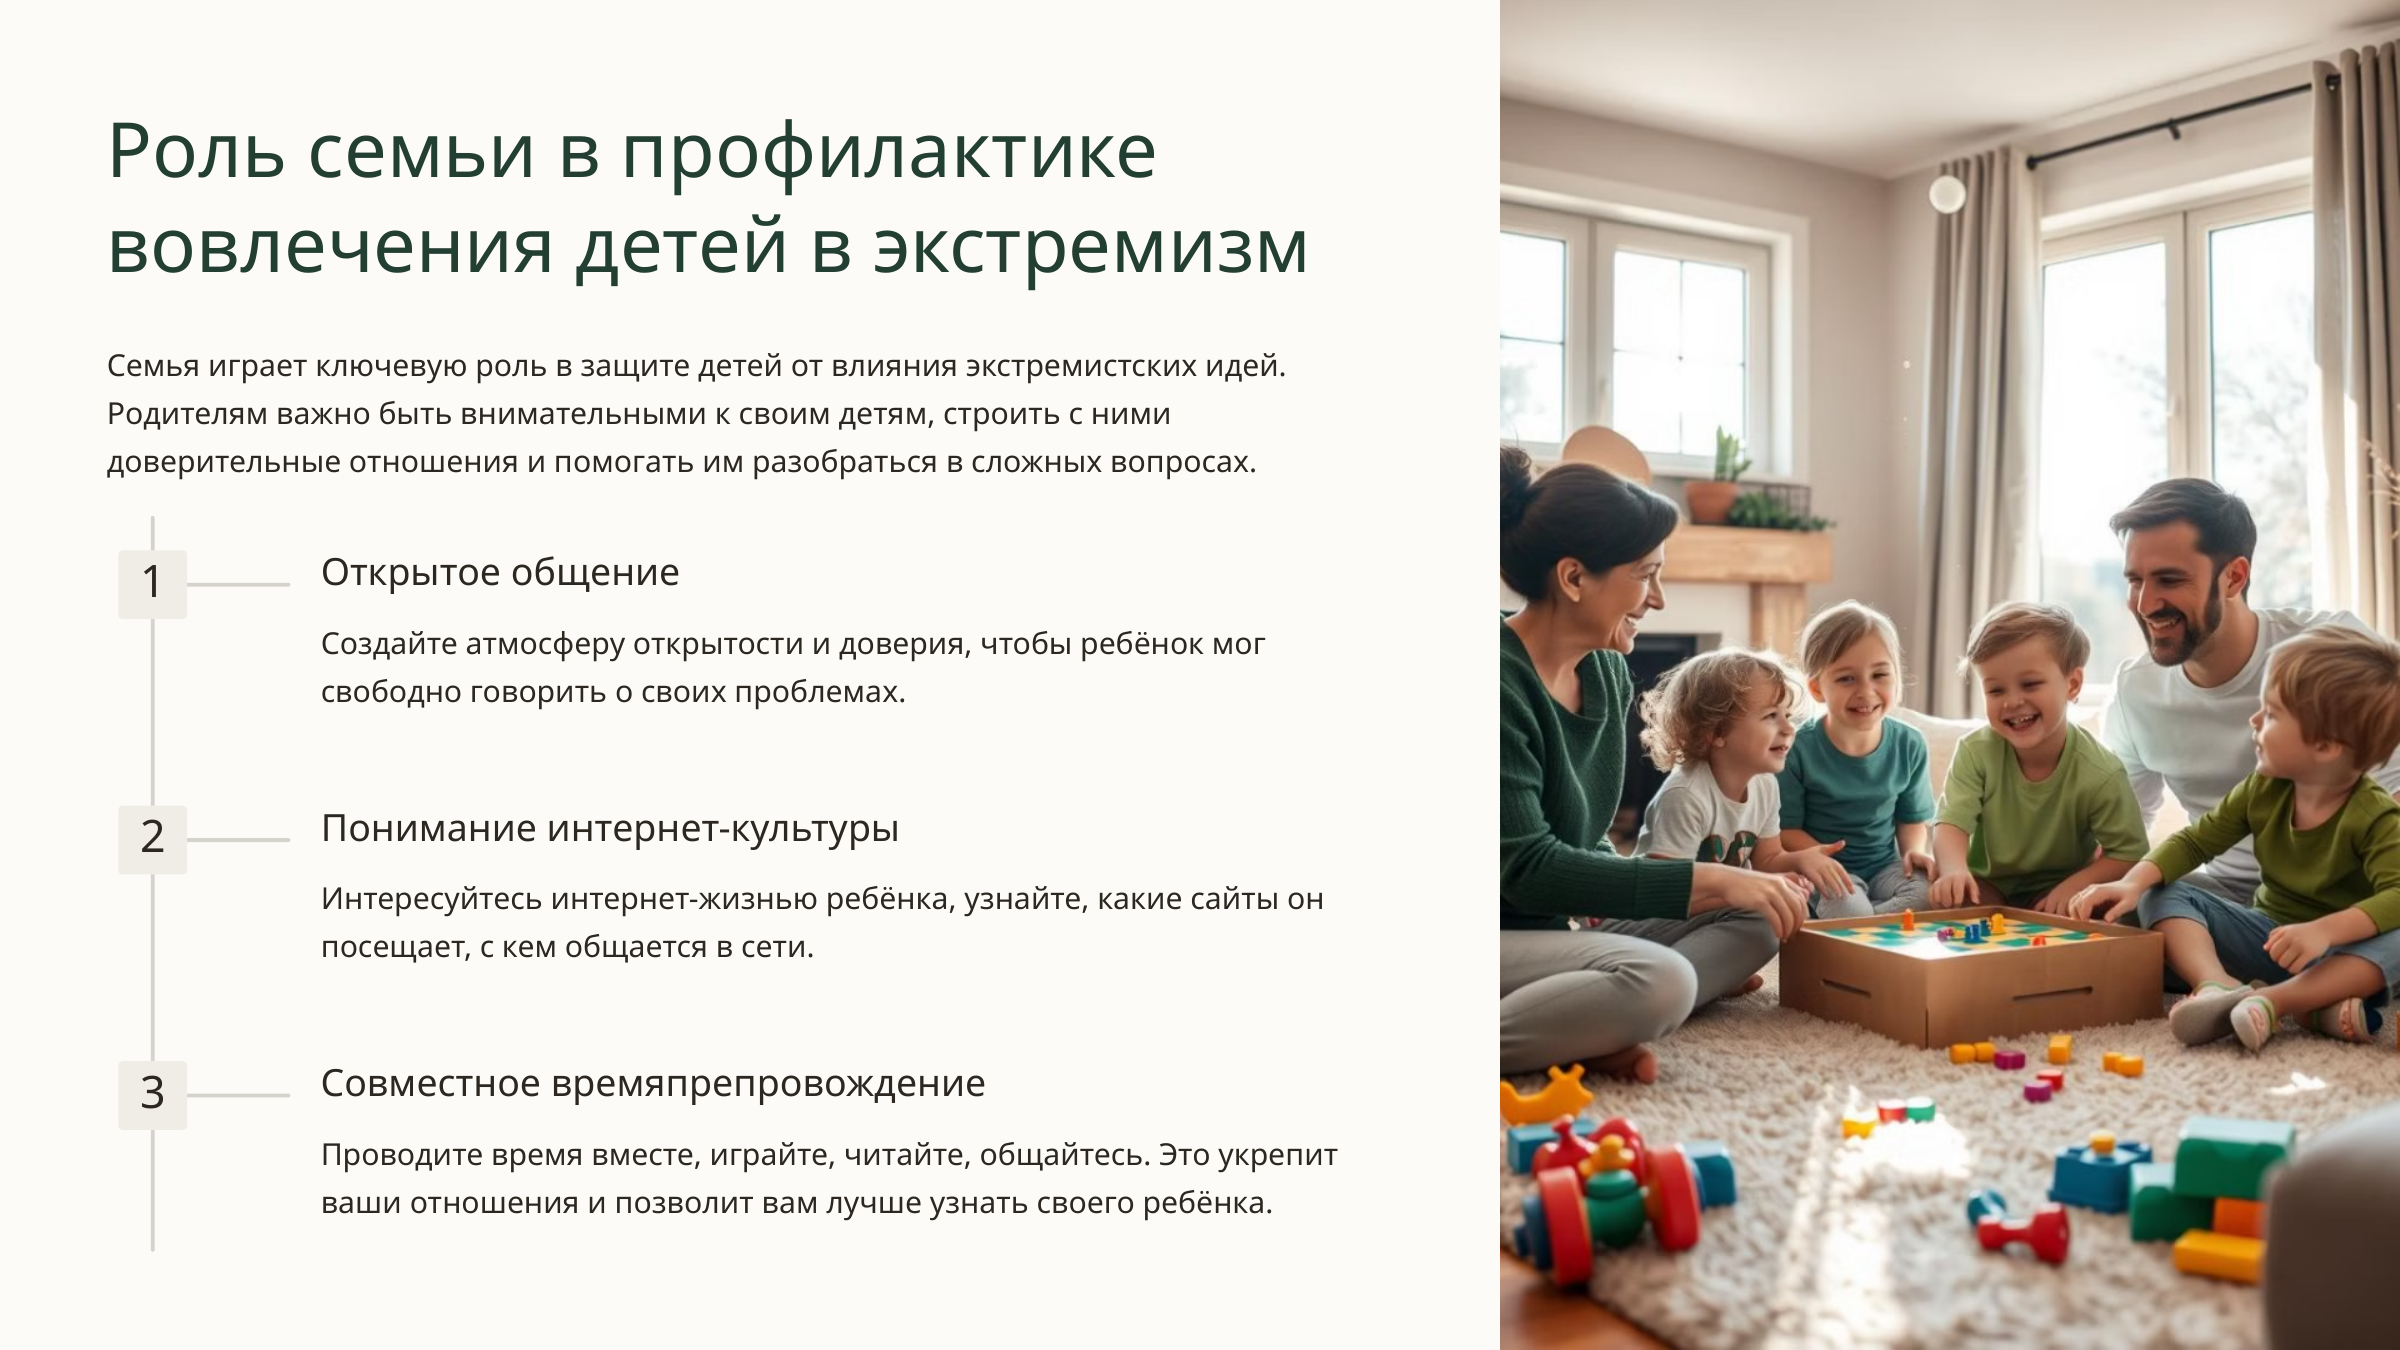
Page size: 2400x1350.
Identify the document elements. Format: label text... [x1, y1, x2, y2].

text_box Создайте атмосферу открытости и доверия, чтобы ребёнок мог свободно говорить о своих проблемах. [320, 612, 1393, 711]
text_box [188, 838, 291, 843]
text_box [118, 550, 188, 620]
text_box Семья играет ключевую роль в защите детей от влияния экстремистских идей. Родителям важно быть внимательными к своим детям, строить с ними доверительные отношения и помогать им разобраться в сложных вопросах. [106, 335, 1394, 482]
text_box 2 [141, 817, 164, 863]
text_box Совместное времяпрепровождение [320, 1057, 964, 1105]
text_box [188, 582, 291, 587]
text_box Роль семьи в профилактике вовлечения детей в экстремизм [106, 98, 1394, 290]
text_box [150, 1130, 155, 1252]
text_box [118, 805, 188, 875]
text_box Интересуйтесь интернет-жизнью ребёнка, узнайте, какие сайты он посещает, с кем общается в сети. [320, 867, 1393, 966]
picture [1499, 0, 2400, 1350]
text_box 1 [142, 561, 163, 608]
text_box [188, 1093, 291, 1098]
text_box [118, 1061, 188, 1130]
text_box 3 [141, 1072, 164, 1119]
text_box Проводите время вместе, играйте, читайте, общайтесь. Это укрепит ваши отношения и позволит вам лучше узнать своего ребёнка. [320, 1123, 1393, 1222]
text_box Открытое общение [320, 546, 703, 595]
text_box [150, 875, 155, 1061]
text_box Понимание интернет-культуры [320, 801, 893, 850]
text_box [150, 620, 155, 805]
text_box [150, 515, 155, 550]
